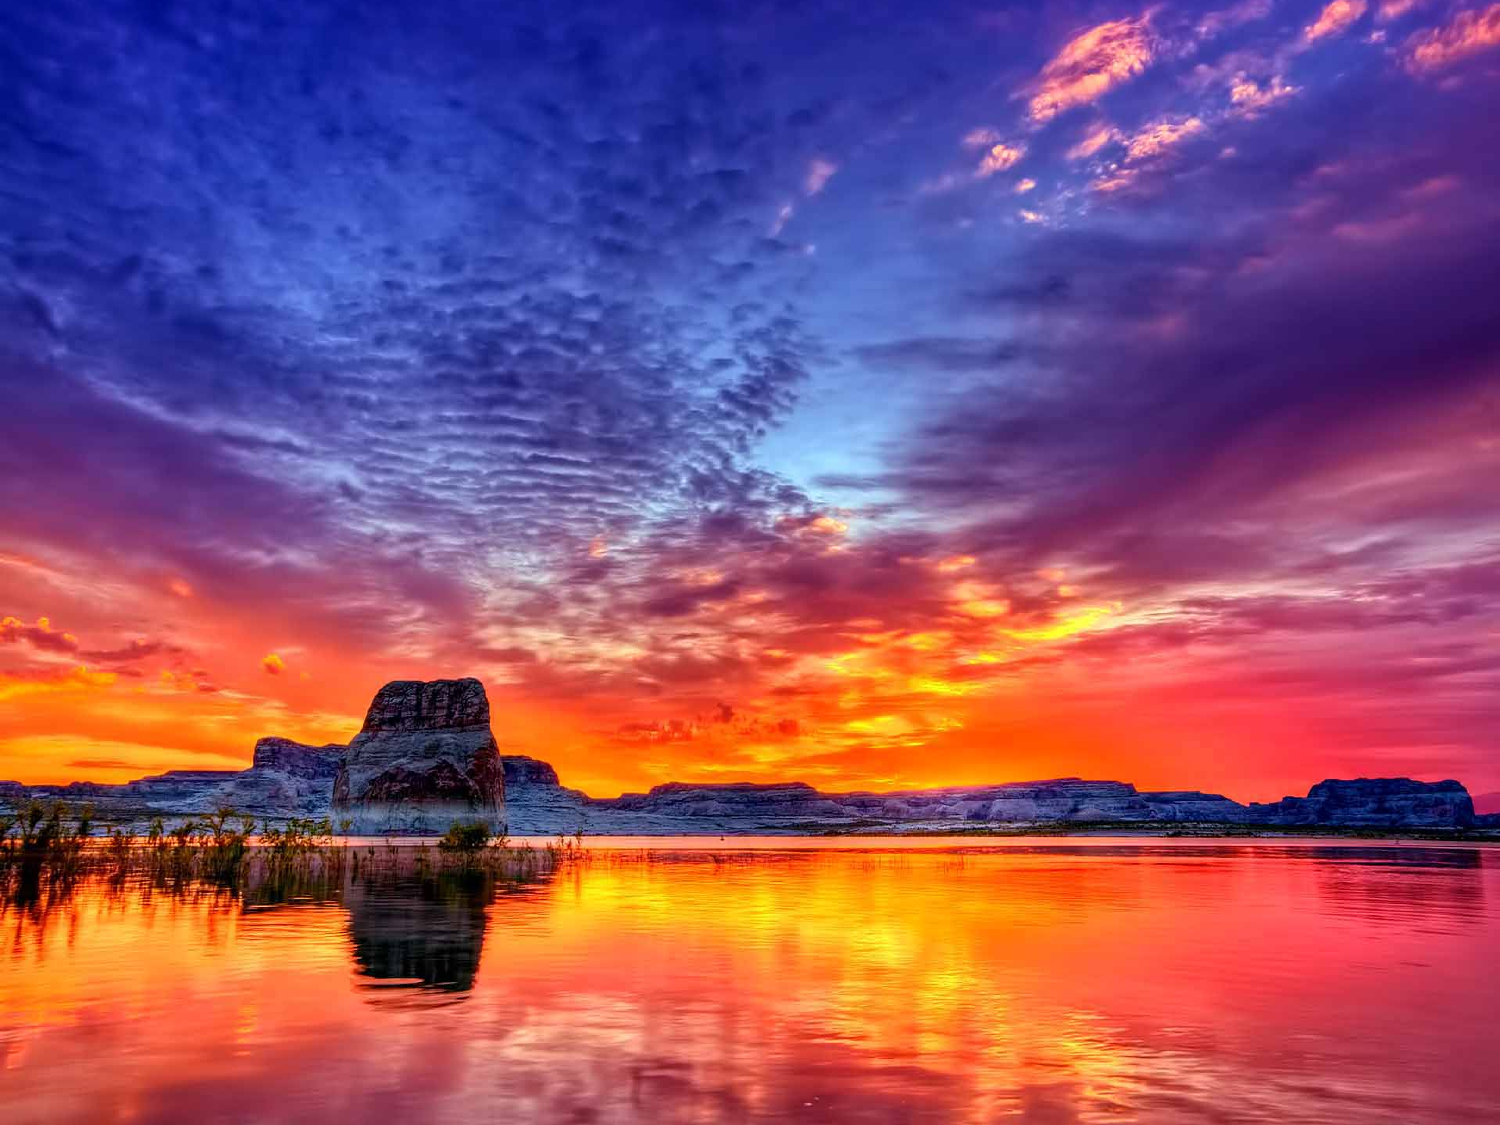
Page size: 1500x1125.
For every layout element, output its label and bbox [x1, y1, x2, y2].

list [0, 0, 1500, 1125]
